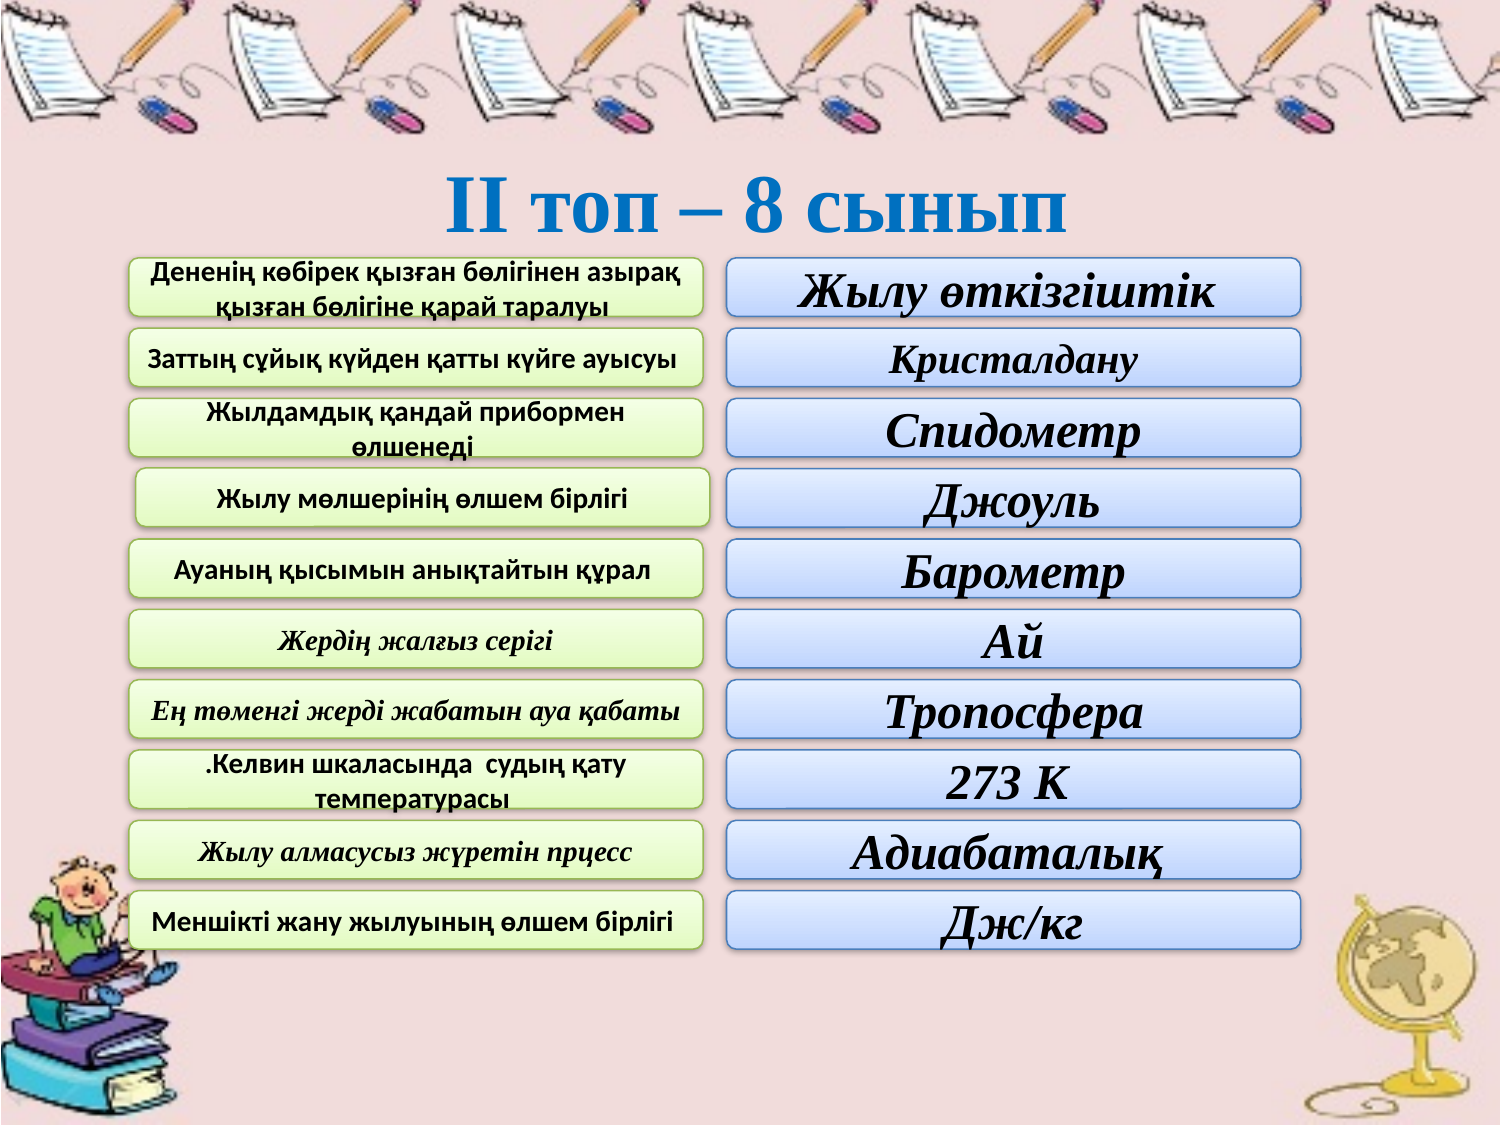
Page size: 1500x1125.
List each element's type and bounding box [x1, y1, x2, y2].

list [0, 0, 1500, 1125]
